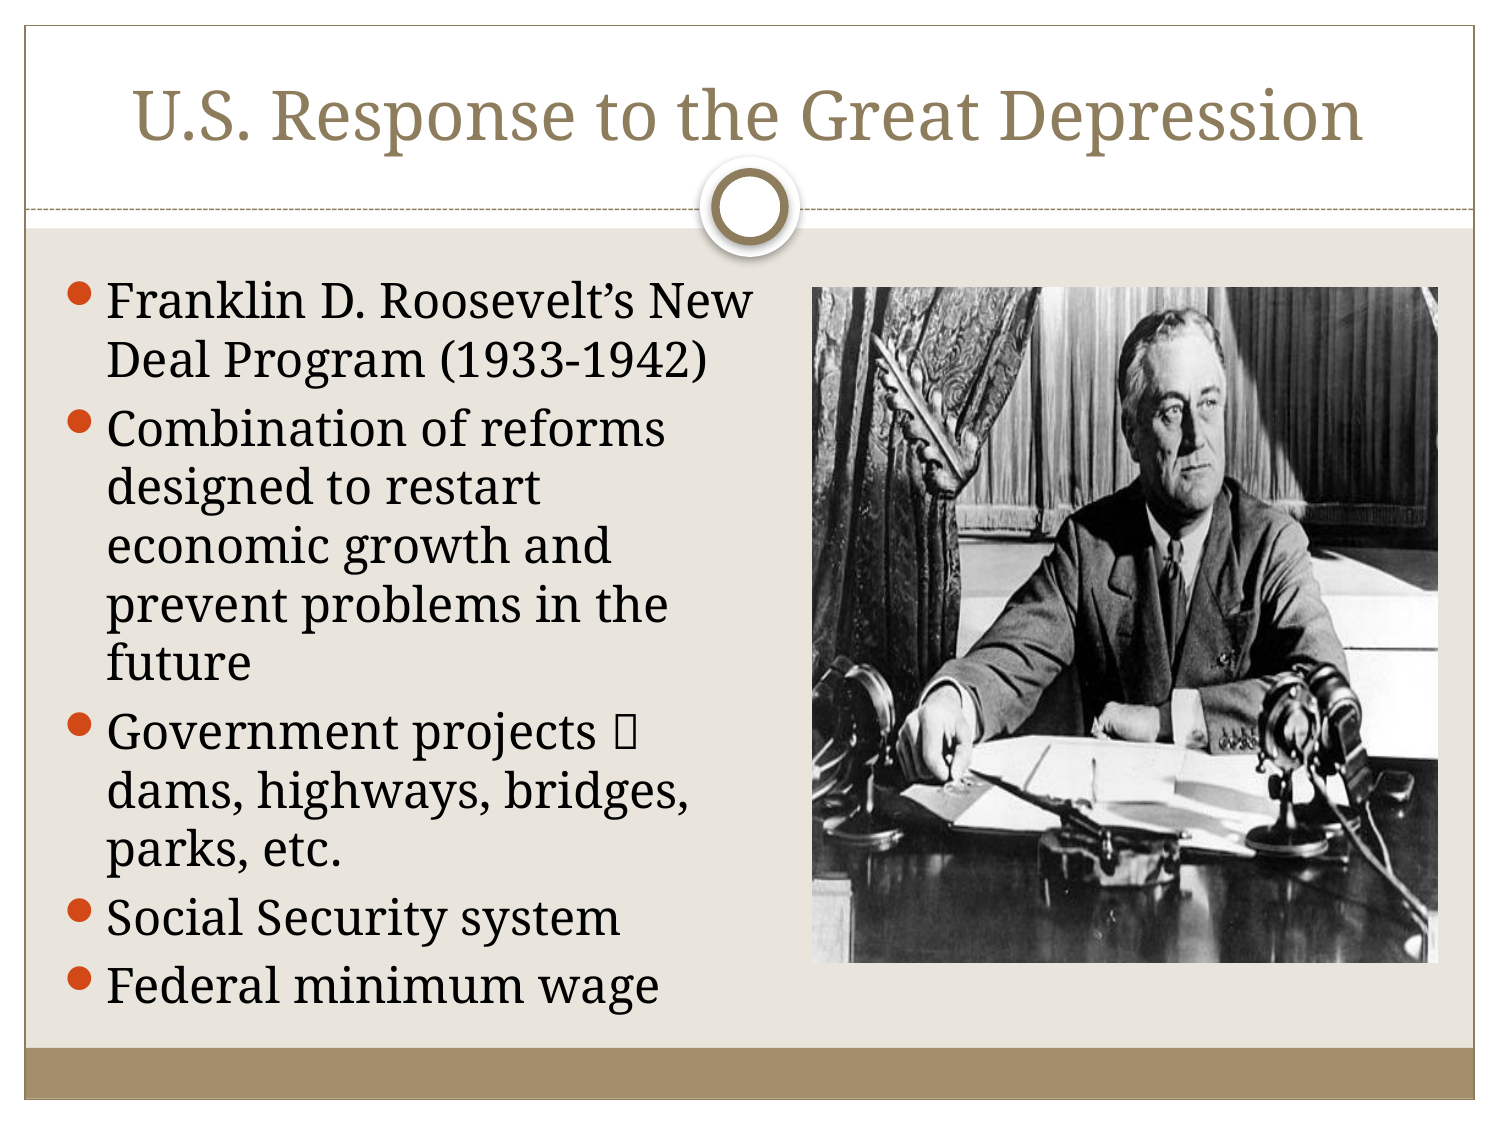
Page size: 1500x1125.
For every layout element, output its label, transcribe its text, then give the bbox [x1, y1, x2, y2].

list Franklin D. Roosevelt’s New Deal Program (1933-1942) Combination of reforms designed to restart economic growth and prevent problems in the future Government projects  dams, highways, bridges, parks, etc. Social Security system Federal minimum wage [49, 262, 788, 1025]
picture [812, 287, 1438, 963]
title U.S. Response to the Great Depression [49, 37, 1450, 162]
